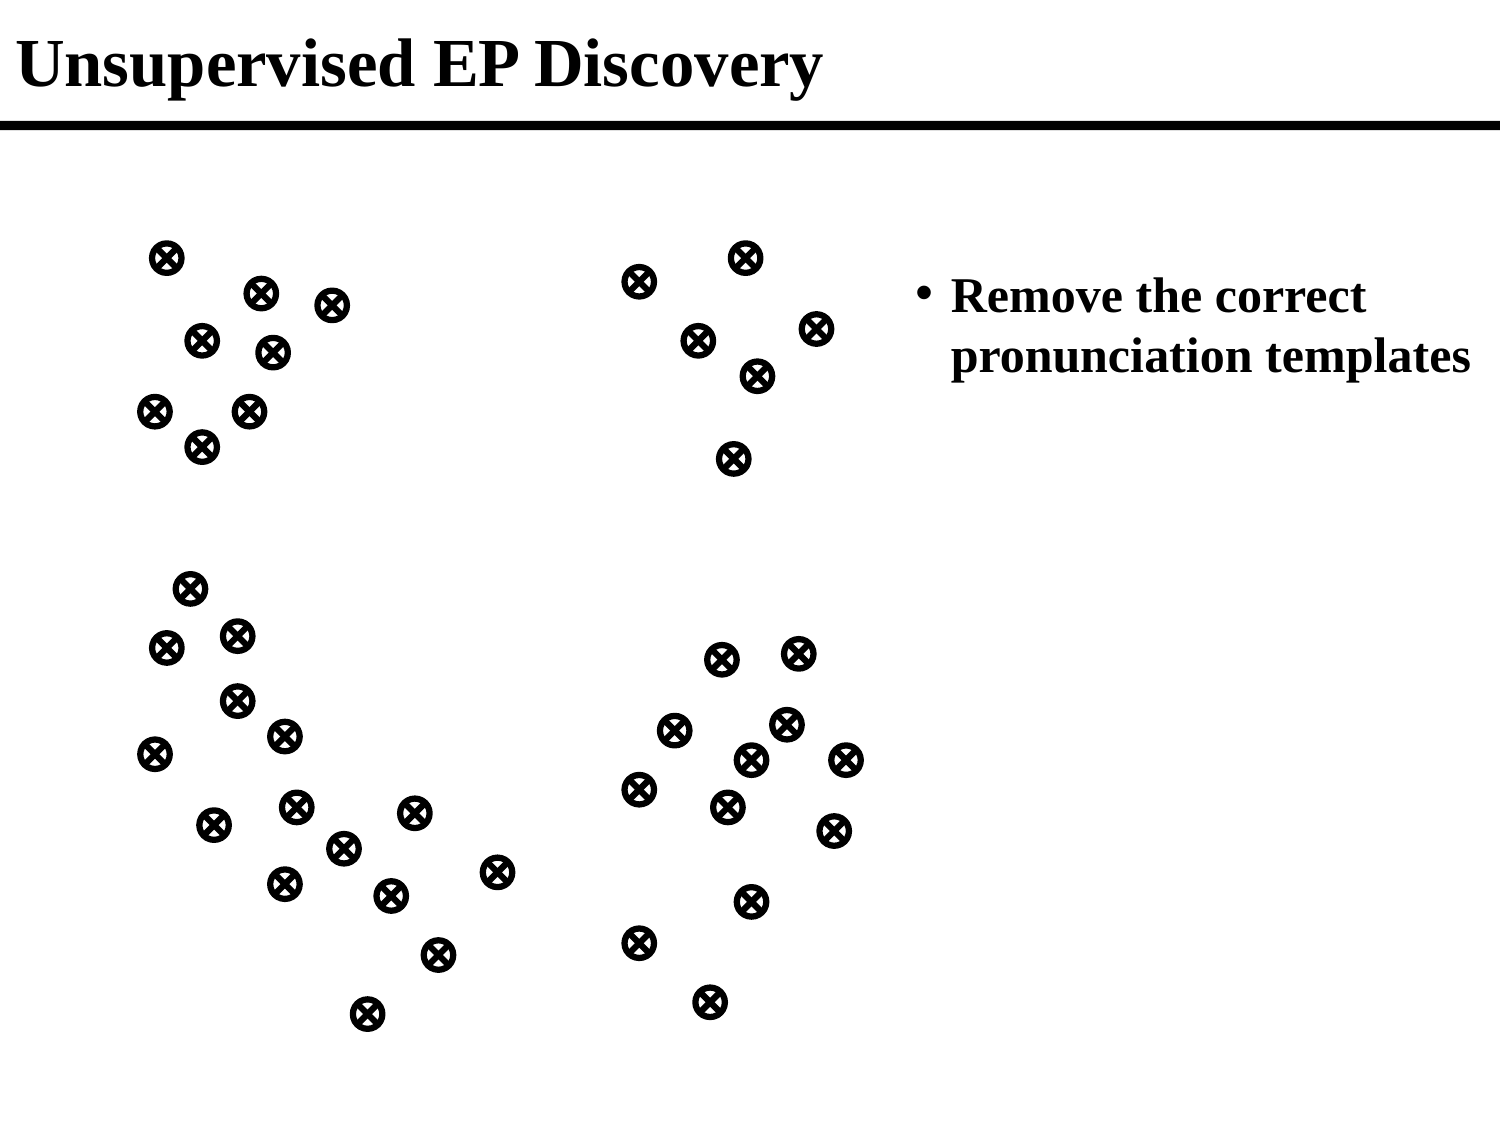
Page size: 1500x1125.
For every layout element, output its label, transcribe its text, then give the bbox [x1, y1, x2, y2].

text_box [139, 243, 861, 1030]
text_box Remove the correct pronunciation templates [879, 255, 1489, 390]
title Unsupervised EP Discovery [0, 0, 1500, 119]
